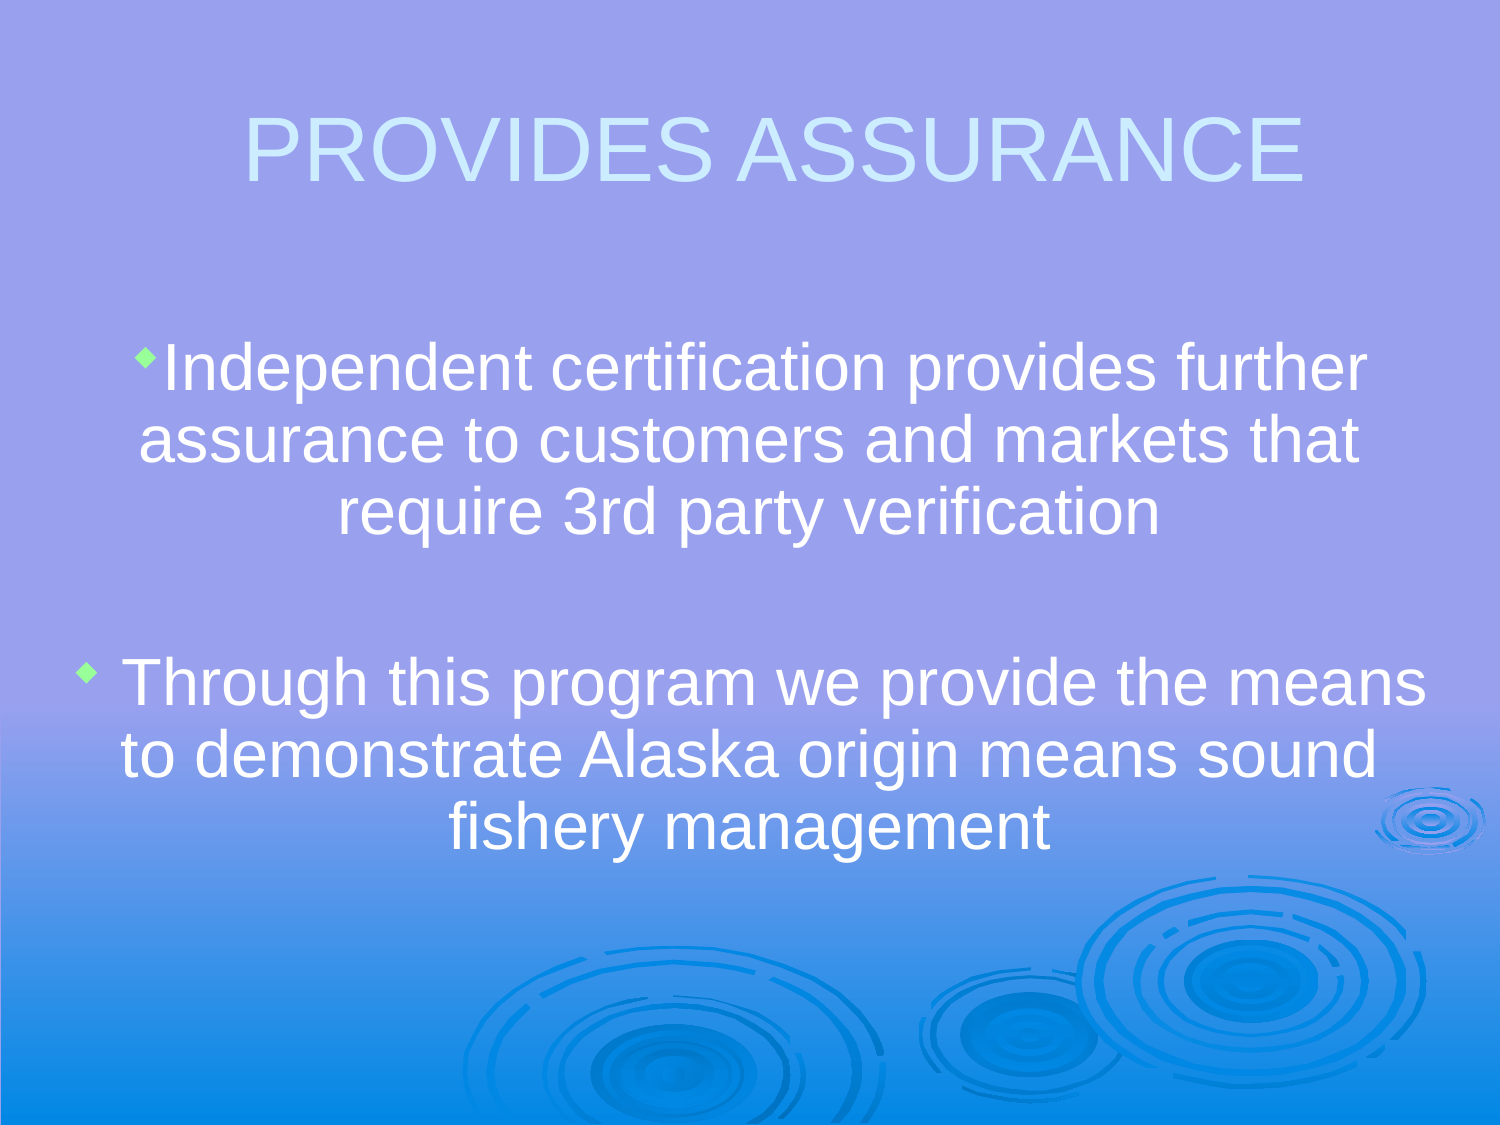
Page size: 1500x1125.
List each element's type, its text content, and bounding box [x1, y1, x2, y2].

subtitle Independent certification provides further assurance to customers and markets that require 3rd party verification Through this program we provide the means to demonstrate Alaska origin means sound fishery management [49, 324, 1451, 901]
title Provides Assurance [124, 67, 1401, 223]
